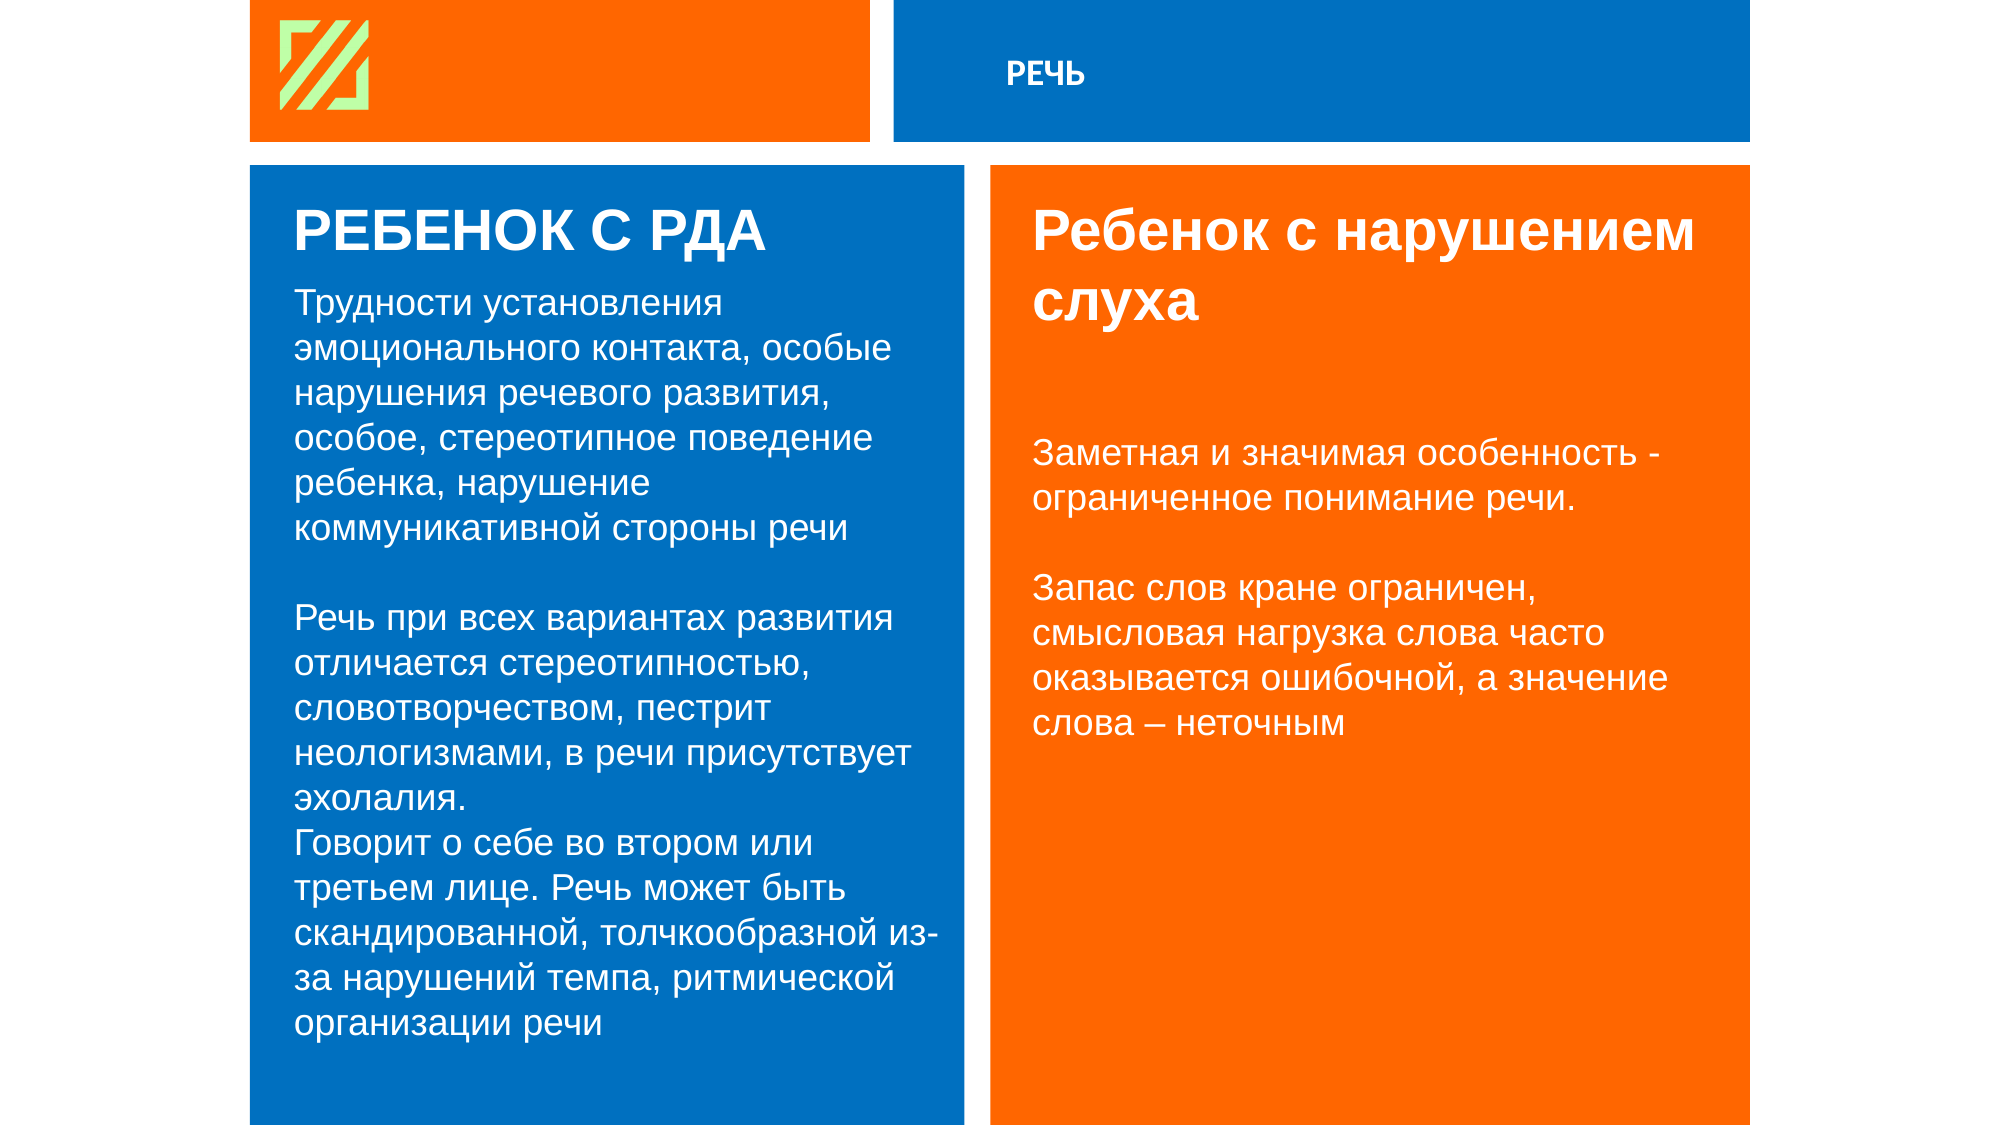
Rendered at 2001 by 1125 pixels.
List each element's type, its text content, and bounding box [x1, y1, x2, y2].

text_box РЕБЕНОК С РДА [279, 184, 964, 270]
text_box [249, 164, 965, 1125]
text_box [249, 0, 870, 142]
text_box Ребенок с нарушением слуха [1017, 184, 1750, 340]
text_box [990, 165, 1750, 1125]
text_box Заметная и значимая особенность - ограниченное понимание речи. Запас слов кране ограничен, смысловая нагрузка слова часто оказывается ошибочной, а значение слова – неточным [1017, 420, 1697, 751]
text_box РЕЧЬ [991, 40, 1101, 101]
text_box Трудности установления эмоционального контакта, особые нарушения речевого развития, особое, стереотипное поведение ребенка, нарушение коммуникативной стороны речи Речь при всех вариантах развития отличается стереотипностью, словотворчеством, пестрит неологизмами, в речи присутствует эхолалия. Говорит о себе во втором или третьем лице. Речь может быть скандированной, толчкообразной из-за нарушений темпа, ритмической организации речи [279, 270, 964, 1051]
text_box [893, 0, 1751, 143]
picture [279, 16, 374, 110]
